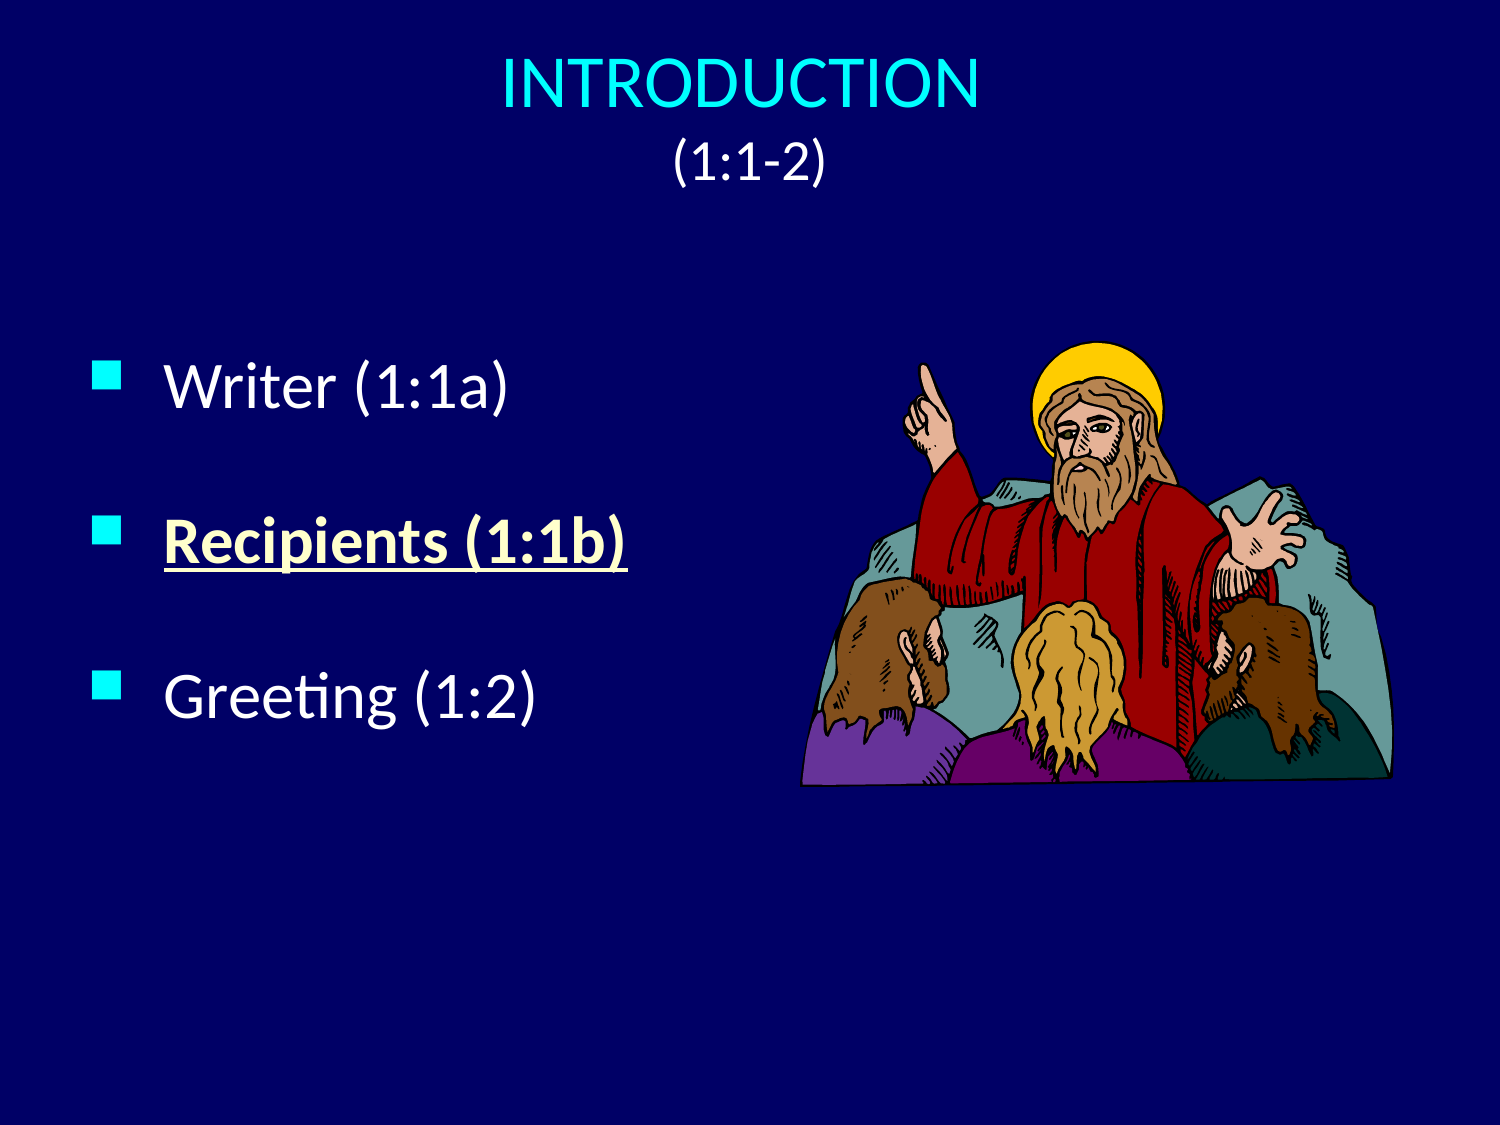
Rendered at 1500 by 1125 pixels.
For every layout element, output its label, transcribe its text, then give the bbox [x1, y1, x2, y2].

picture [799, 337, 1398, 788]
list Writer (1:1a) Recipients (1:1b) Greeting (1:2) [72, 334, 676, 791]
title INTRODUCTION (1:1-2) [112, 37, 1388, 188]
